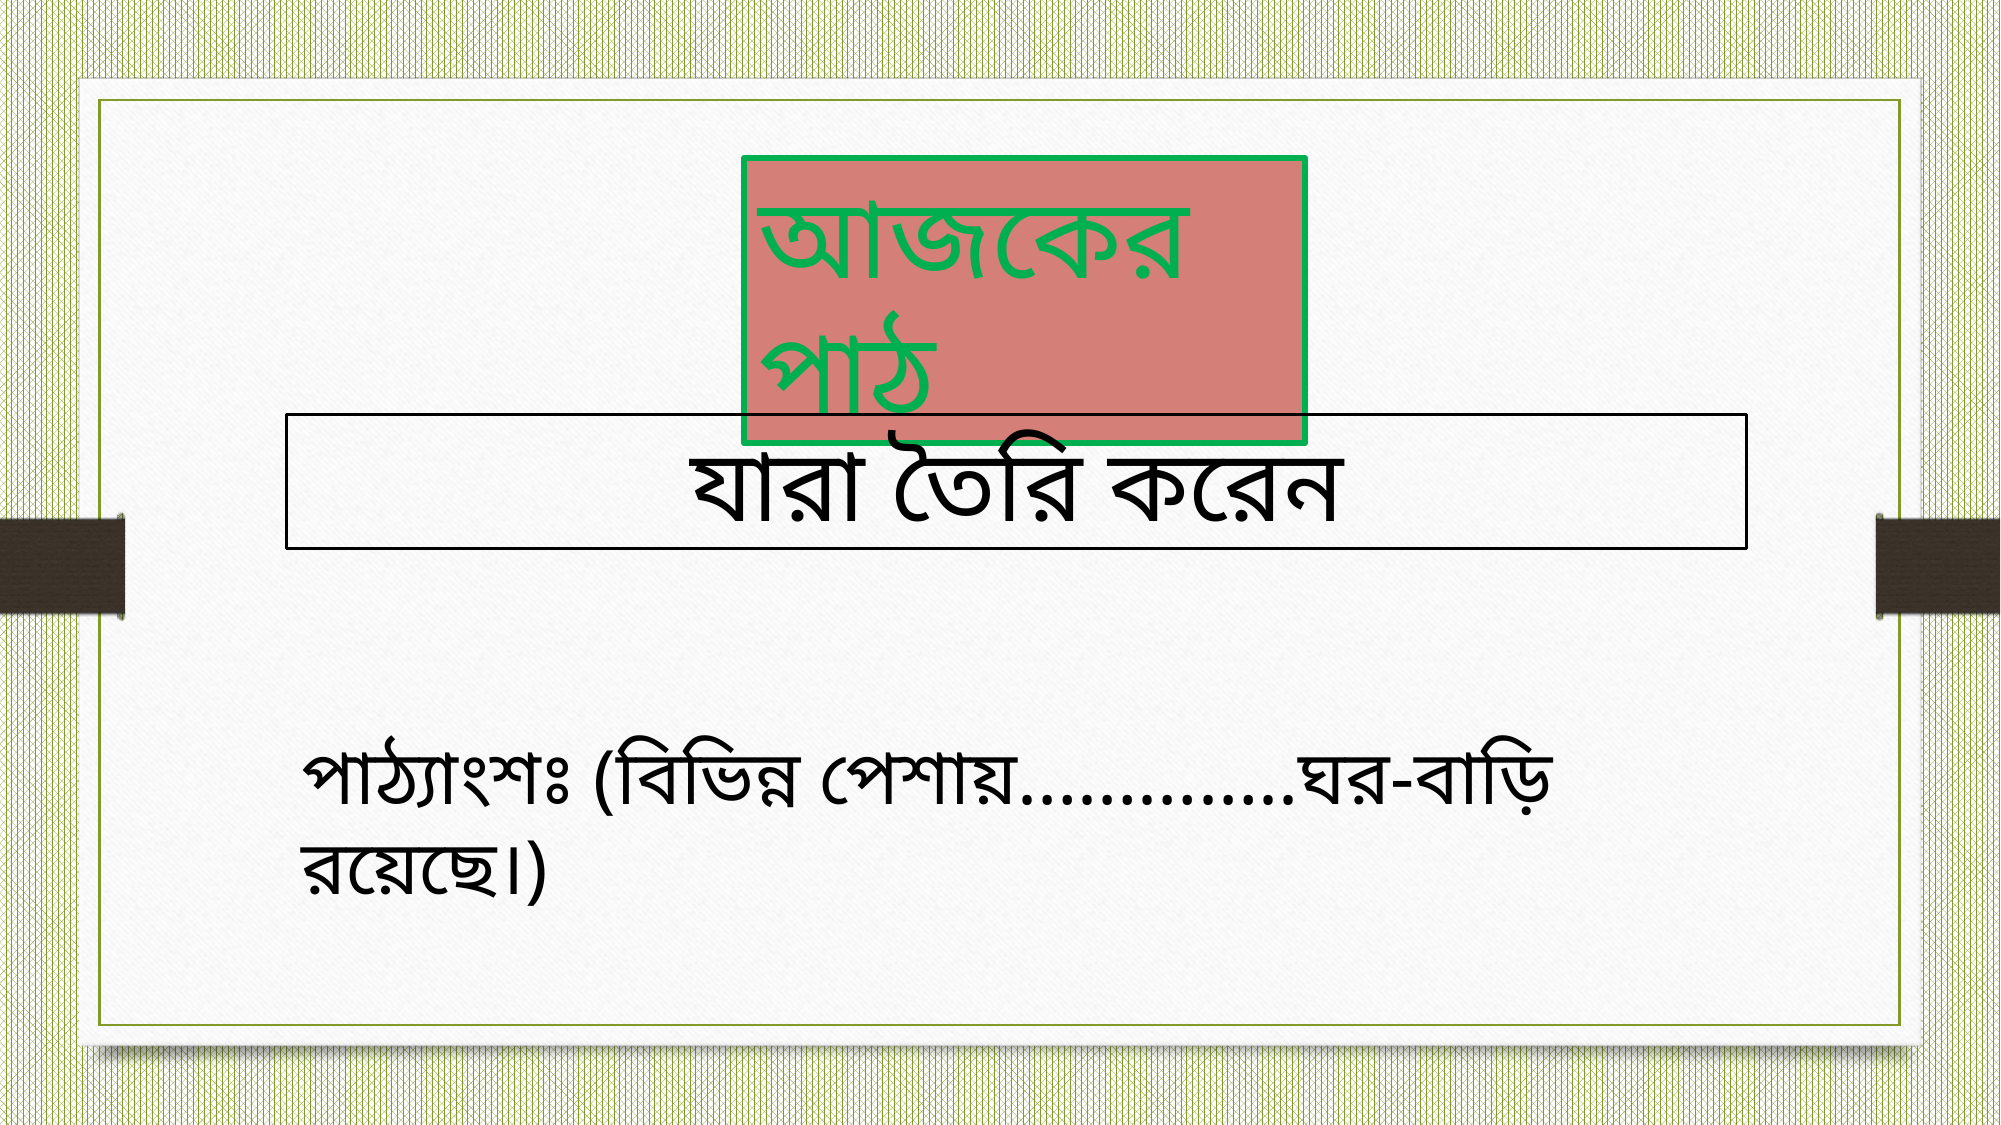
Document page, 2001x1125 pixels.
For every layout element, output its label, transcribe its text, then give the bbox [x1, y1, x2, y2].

text_box আজকের পাঠ [744, 158, 1305, 414]
text_box পাঠ্যাংশঃ (বিভিন্ন পেশায়…………..ঘর-বাড়ি রয়েছে।) [286, 722, 1705, 1008]
text_box যারা তৈরি করেন [286, 414, 1747, 549]
text_box [466, 306, 1025, 414]
picture [0, 0, 2001, 1125]
